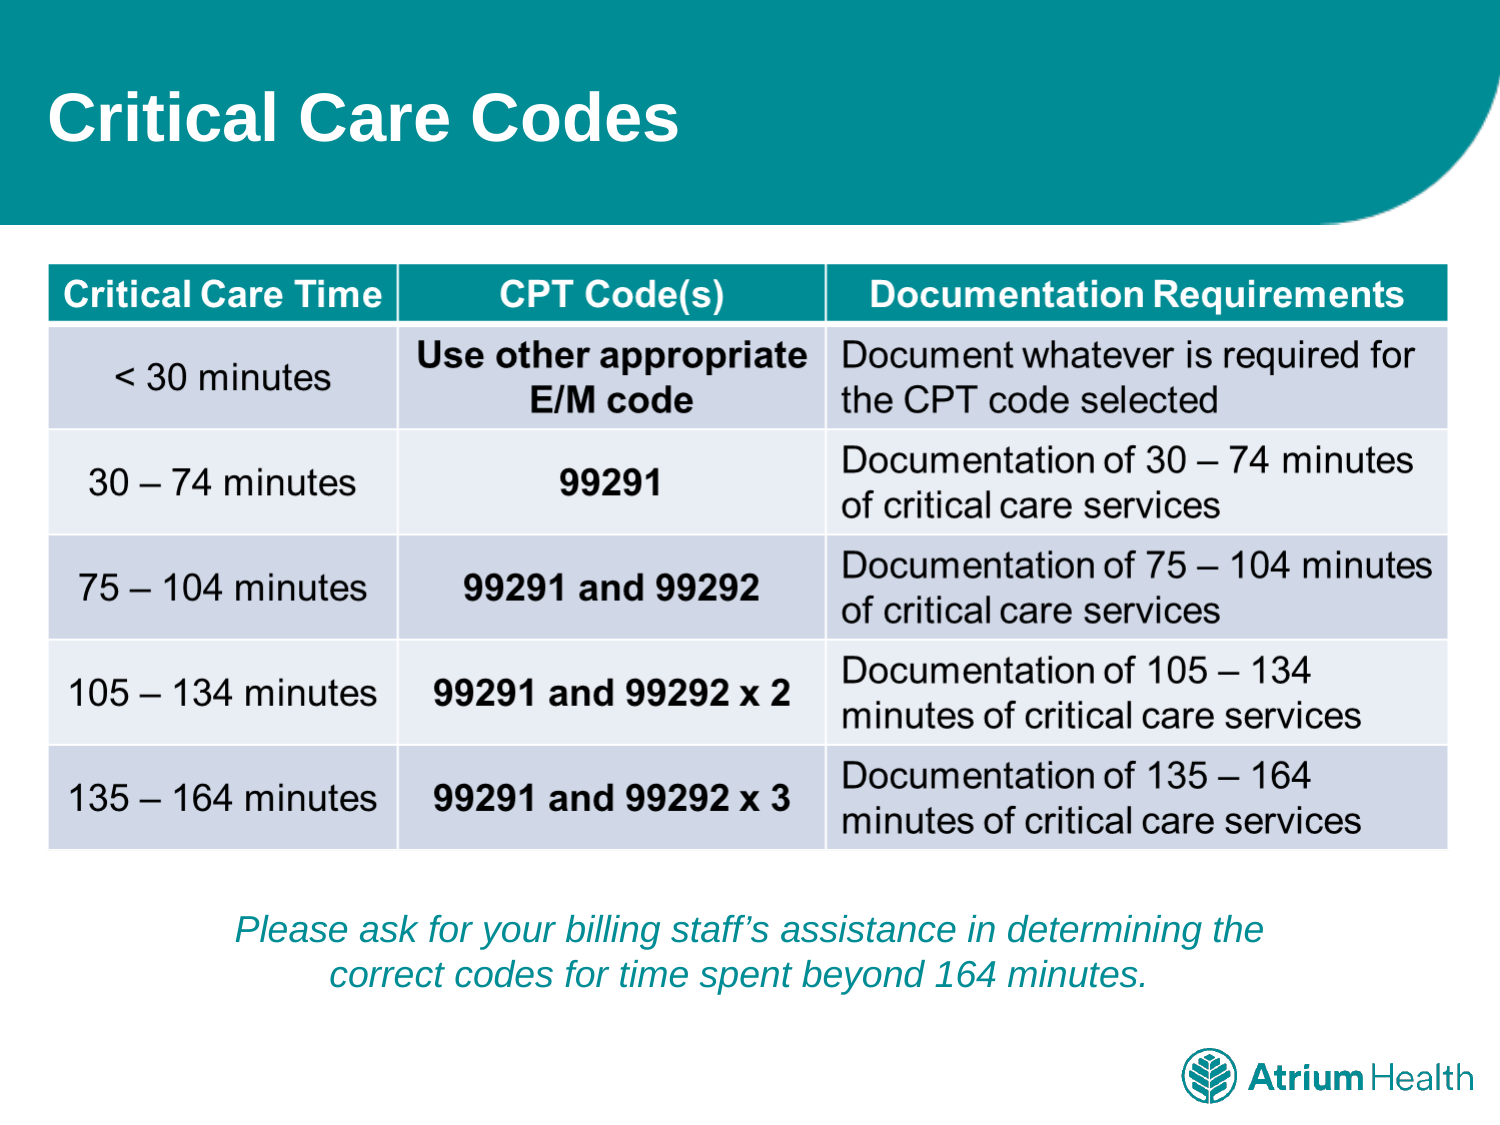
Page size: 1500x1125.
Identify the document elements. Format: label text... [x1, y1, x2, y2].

picture [46, 258, 1453, 866]
title Critical Care Codes [32, 10, 1474, 228]
picture [0, 0, 1500, 225]
text_box Please ask for your billing staff’s assistance in determining the correct codes for time spent beyond 164 minutes. [218, 897, 1282, 1002]
picture [1154, 1020, 1500, 1125]
